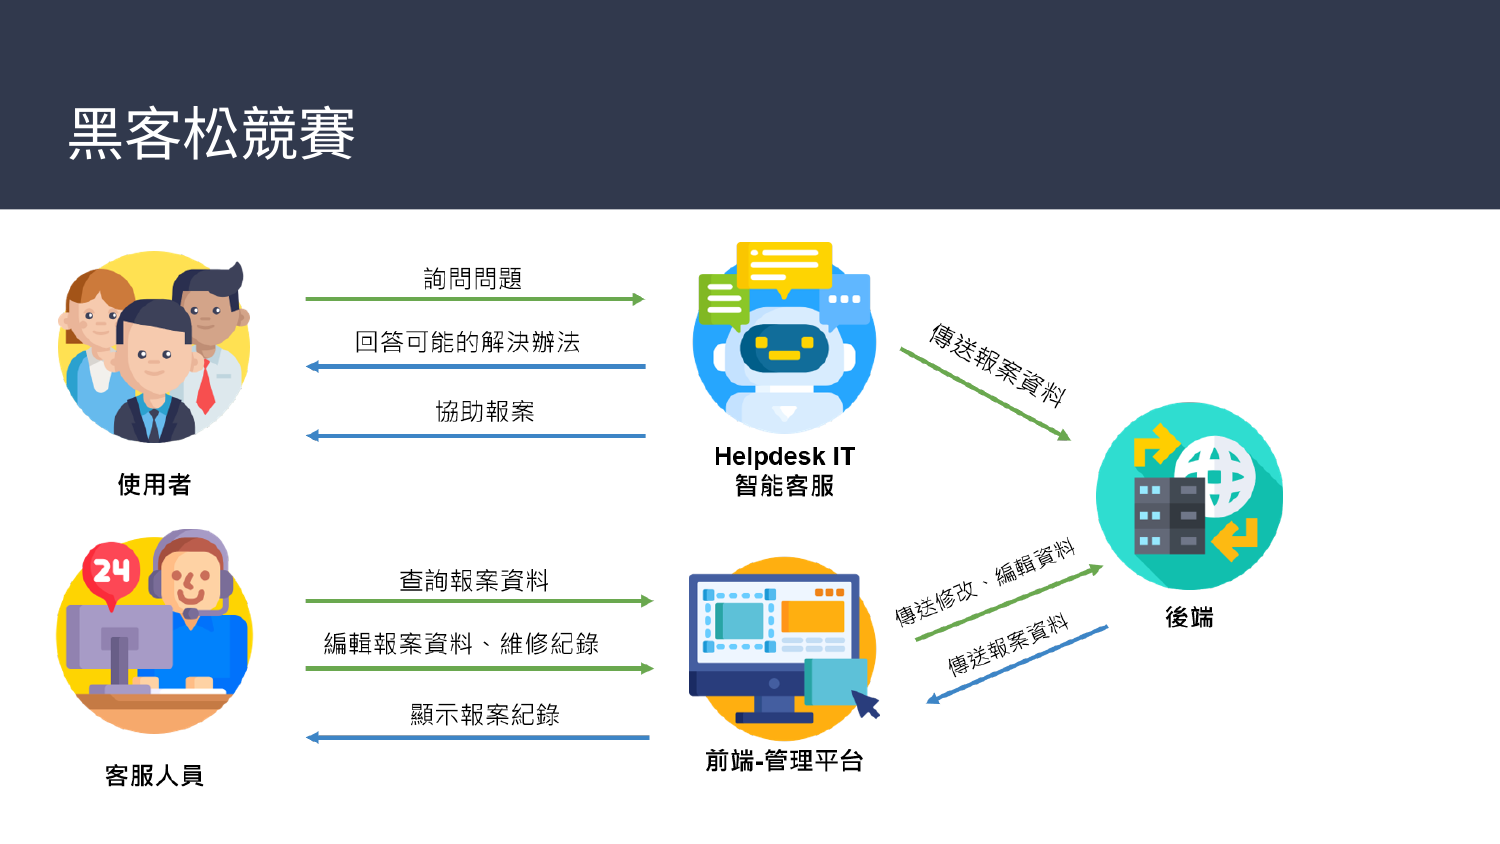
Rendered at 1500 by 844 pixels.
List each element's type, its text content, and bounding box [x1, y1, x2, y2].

title 黑客松競賽 [51, 82, 1449, 185]
picture [50, 242, 1283, 807]
